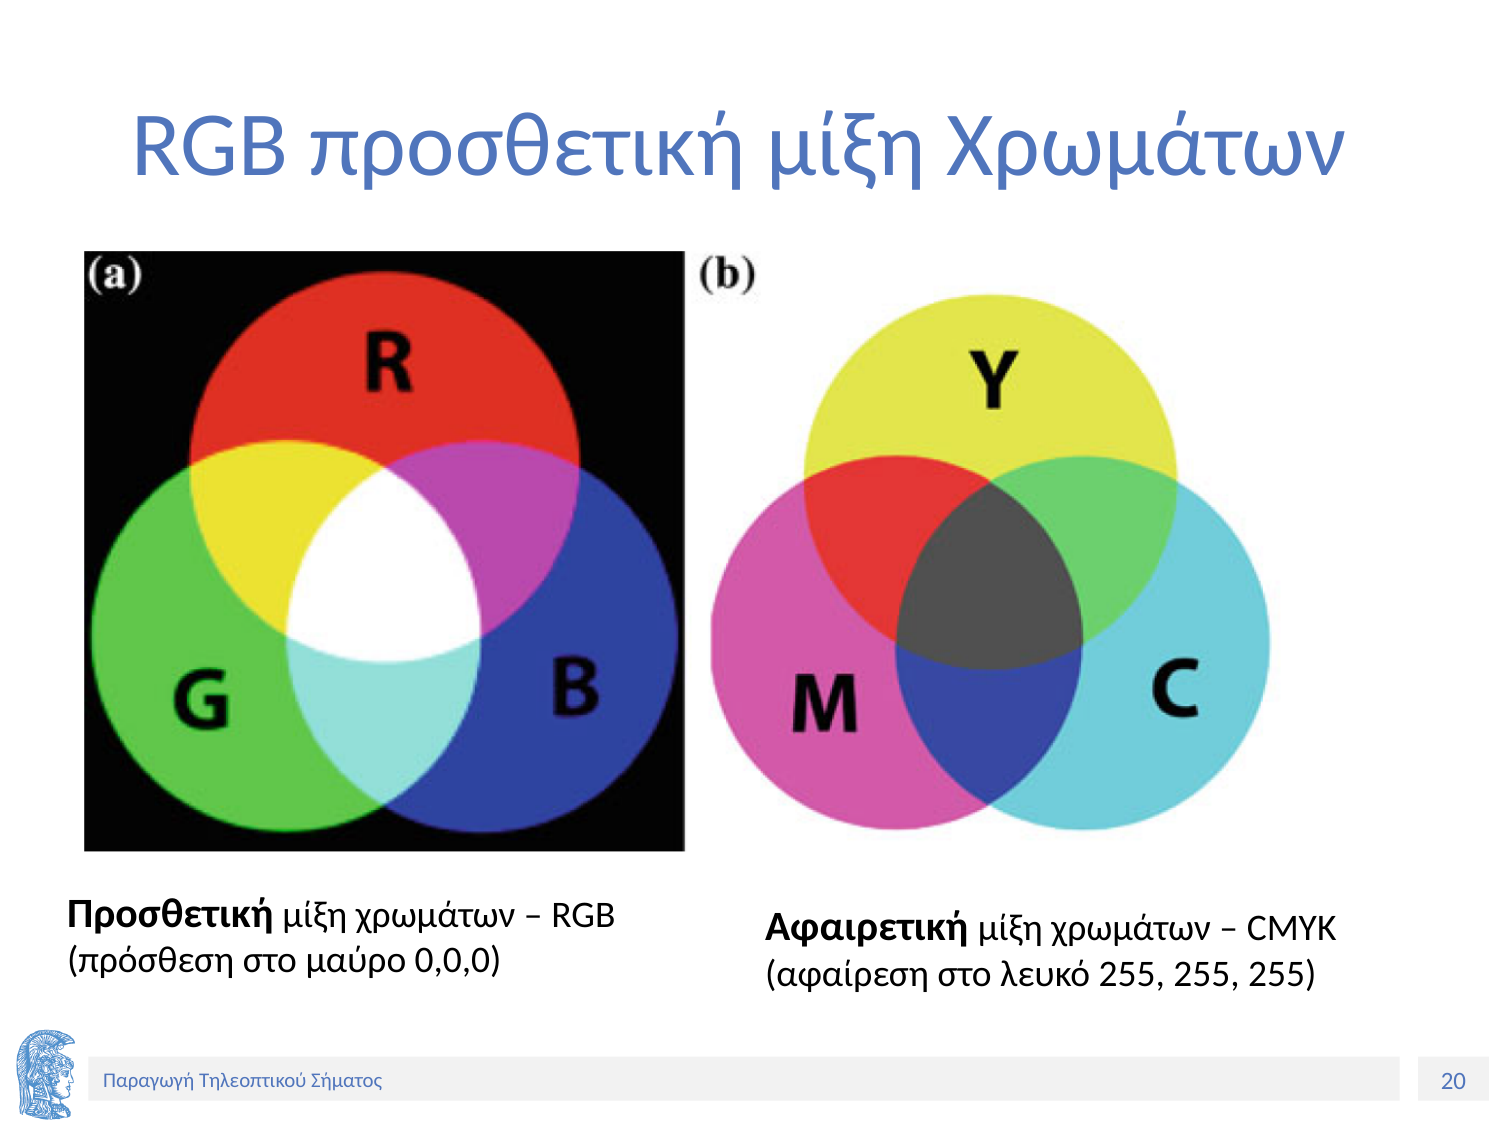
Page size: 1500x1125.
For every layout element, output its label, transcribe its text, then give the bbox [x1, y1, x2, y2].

title RGB προσθετική μίξη Χρωμάτων [75, 45, 1425, 233]
picture [9, 1026, 81, 1120]
text_box Αφαιρετική μίξη χρωμάτων – CΜΥΚ (αφαίρεση στο λευκό 255, 255, 255) [749, 894, 900, 1022]
text_box Προσθετική μίξη χρωμάτων – RGB (πρόσθεση στο μαύρο 0,0,0) [52, 893, 203, 1008]
picture [52, 240, 1312, 885]
